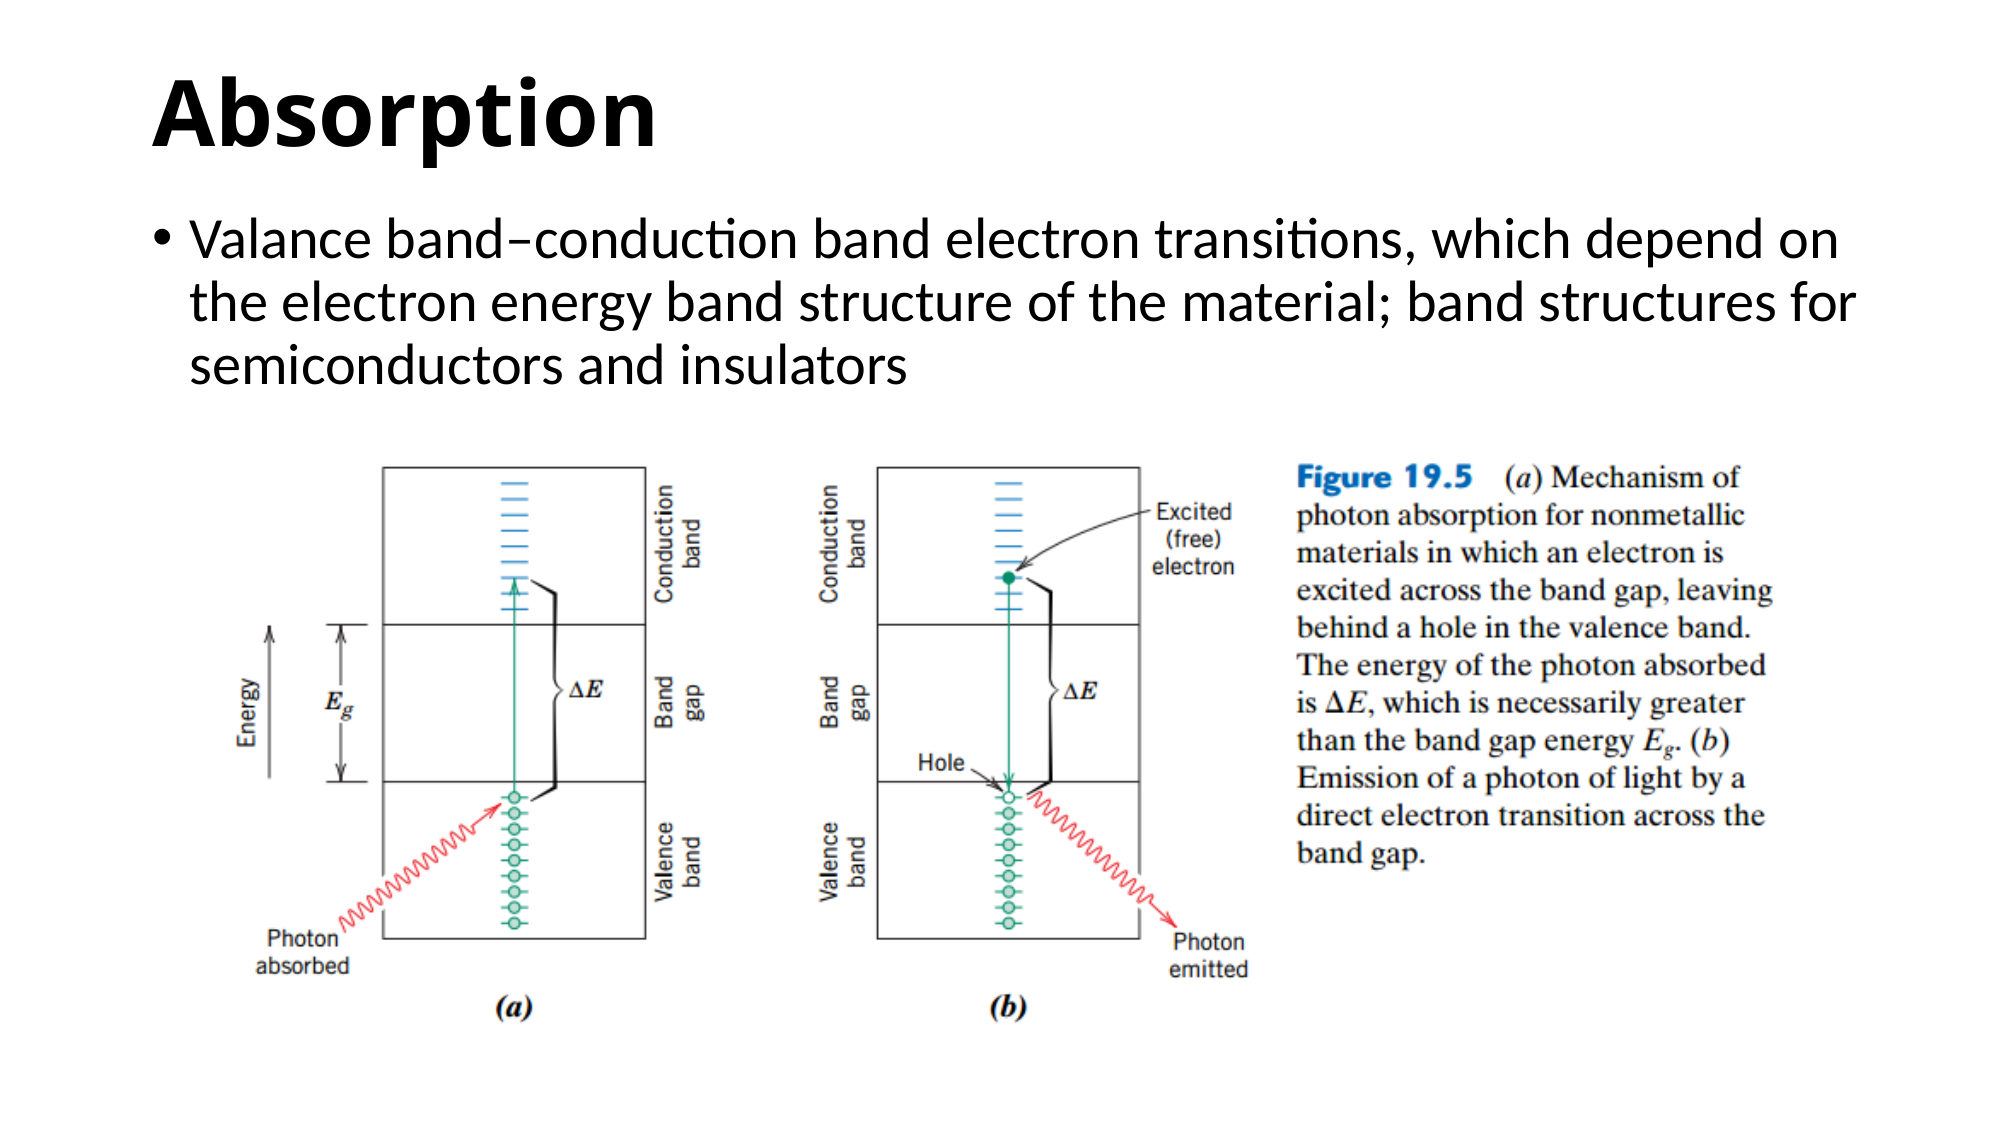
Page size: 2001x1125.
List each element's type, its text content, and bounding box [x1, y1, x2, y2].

text_box Valance band–conduction band electron transitions, which depend on the electron energy band structure of the material; band structures for semiconductors and insulators [137, 200, 1894, 1125]
picture [224, 436, 1863, 1039]
text_box Absorption [137, 59, 1863, 200]
